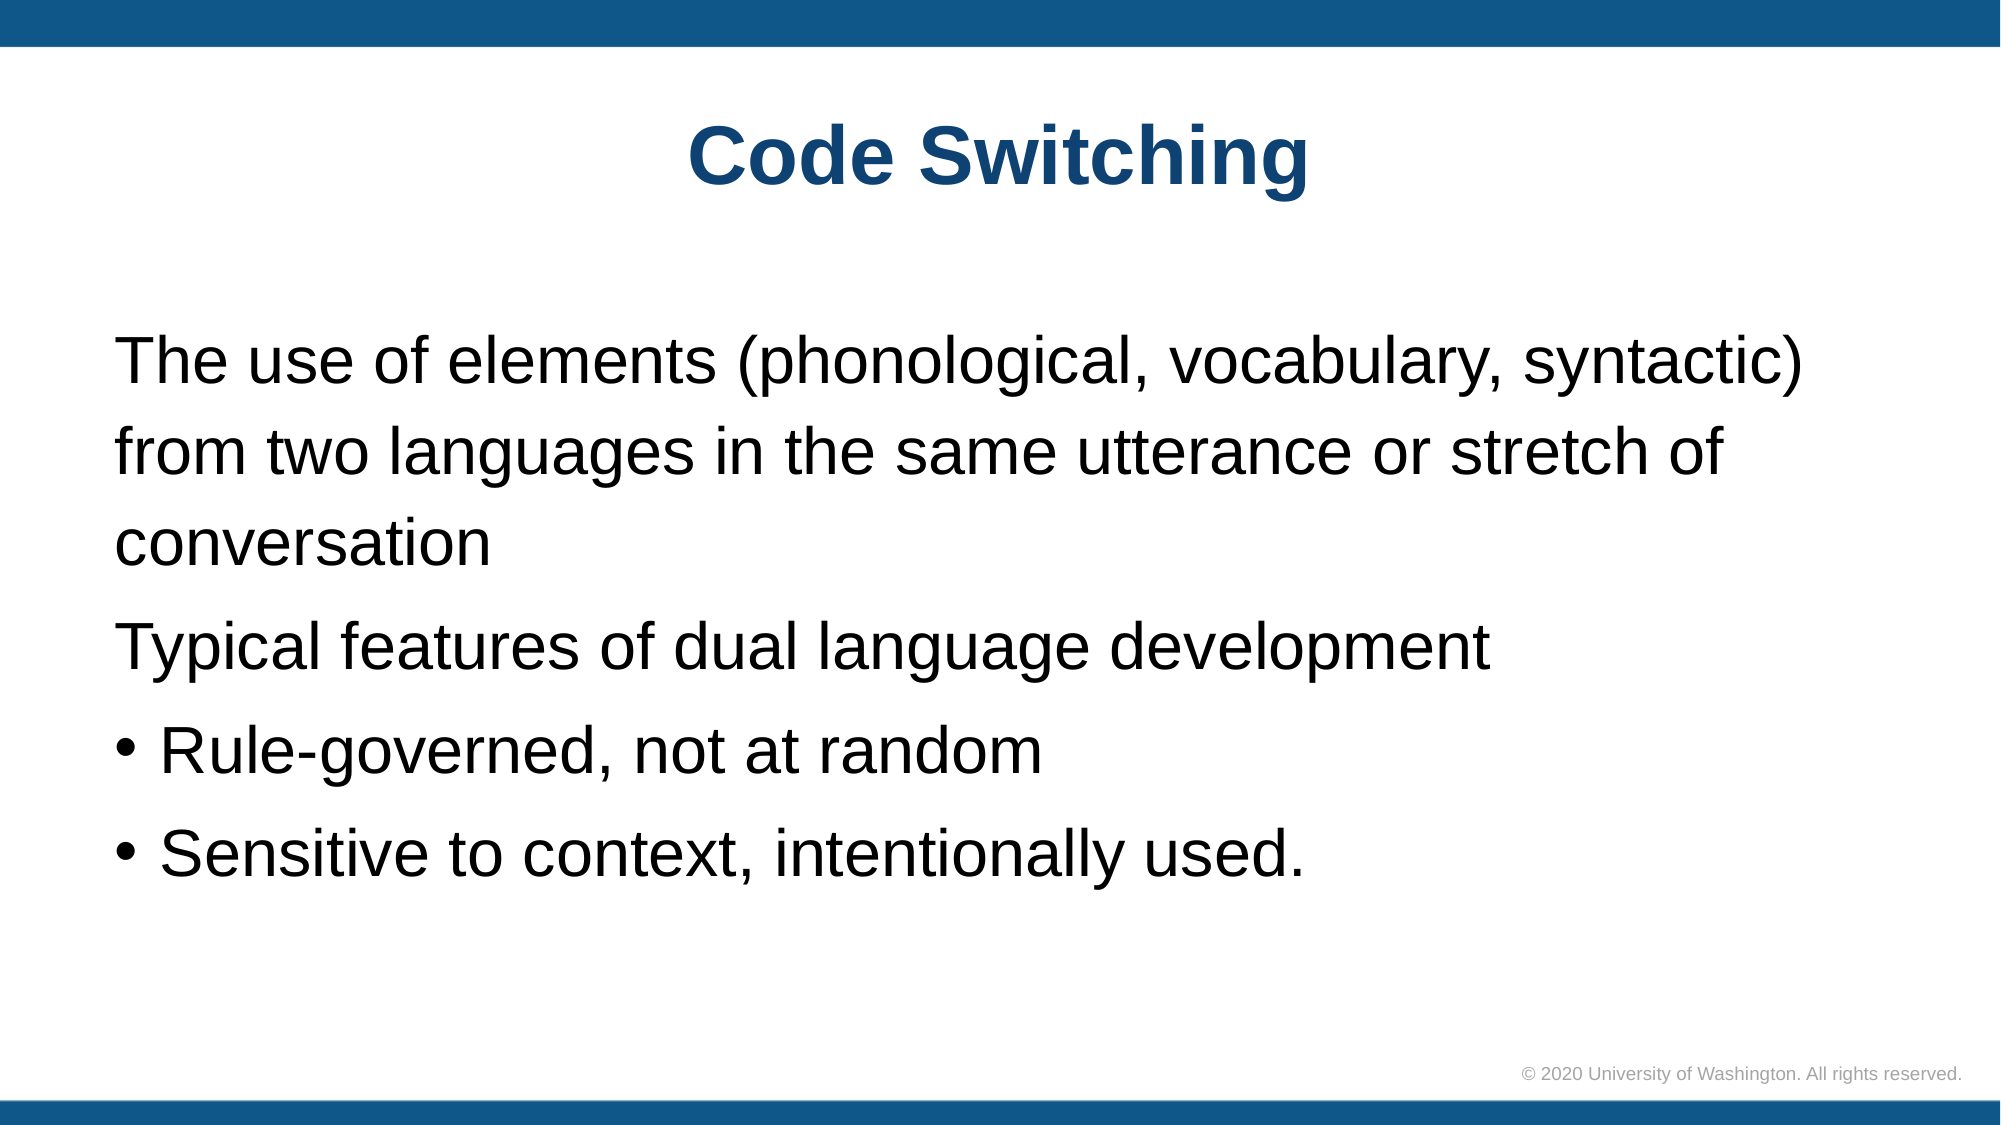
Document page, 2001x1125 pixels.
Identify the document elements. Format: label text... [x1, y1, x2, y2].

picture [0, 0, 2001, 1125]
title Code Switching [0, 57, 2000, 245]
list The use of elements (phonological, vocabulary, syntactic) from two languages in the same utterance or stretch of conversation Typical features of dual language development Rule-governed, not at random Sensitive to context, intentionally used. [99, 298, 1900, 1041]
